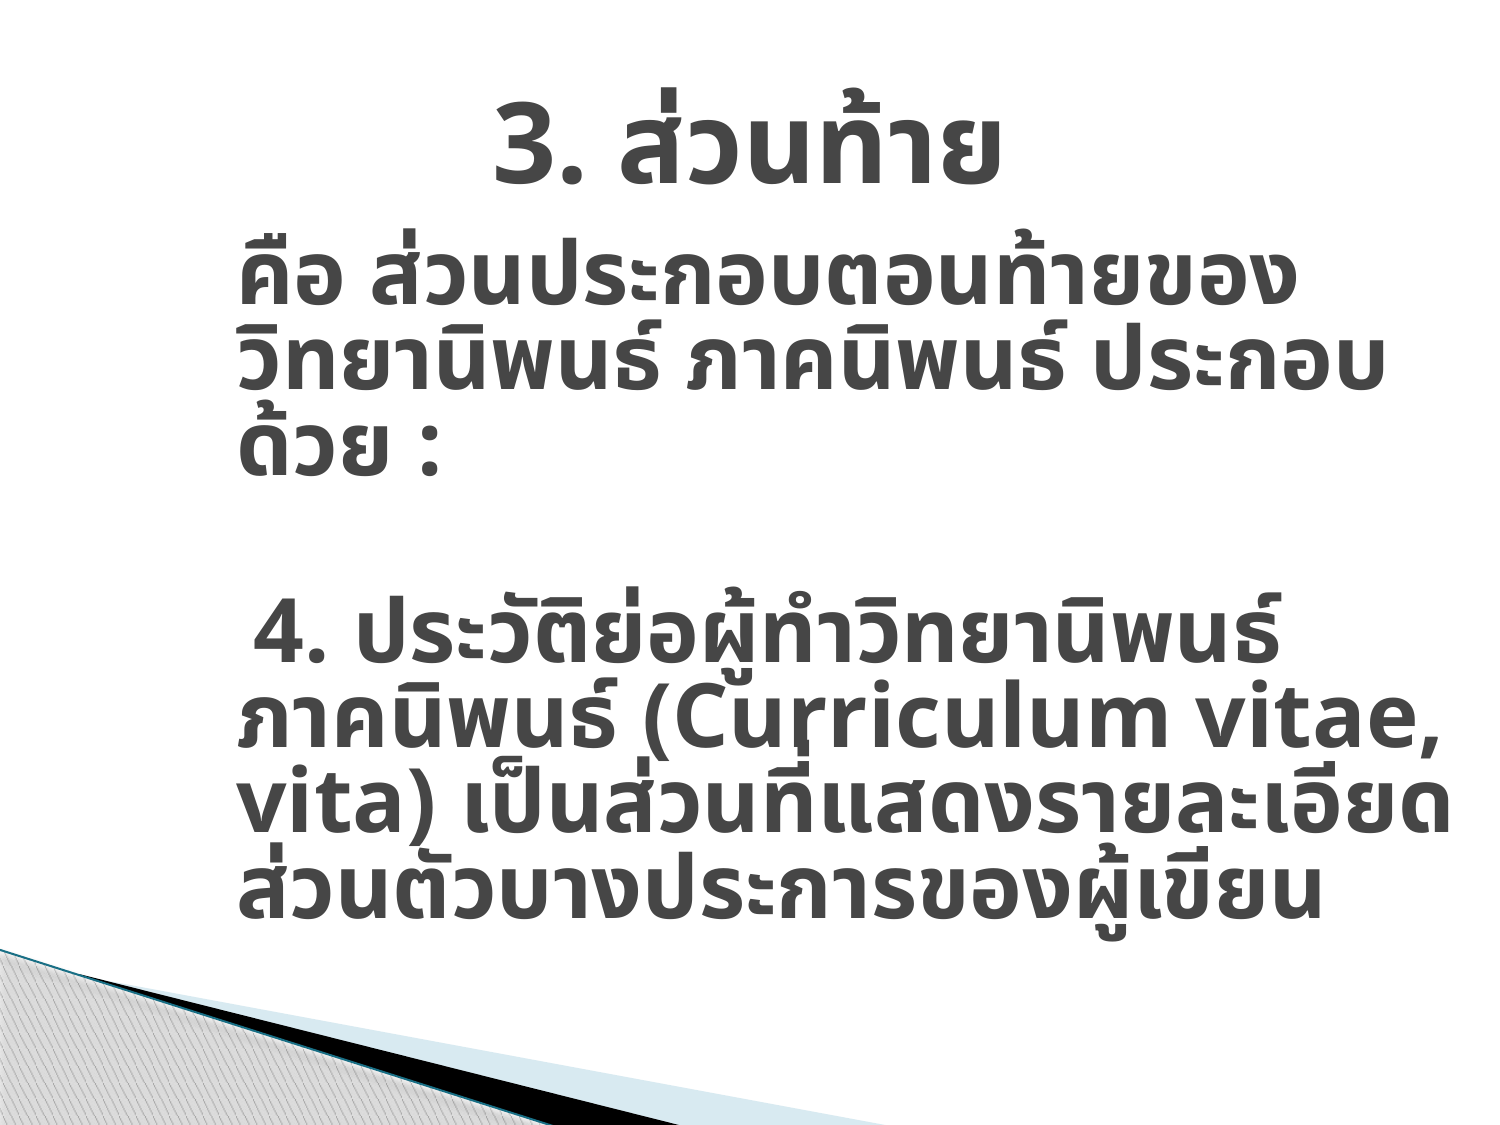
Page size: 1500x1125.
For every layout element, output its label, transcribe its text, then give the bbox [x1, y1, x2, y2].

title 3. ส่วนท้าย [75, 45, 1425, 233]
list คือ ส่วนประกอบตอนท้ายของวิทยานิพนธ์ ภาคนิพนธ์ ประกอบด้วย : 4. ประวัติย่อผู้ทำวิทยานิพนธ์ ภาคนิพนธ์ (Curriculum vitae, vita) เป็นส่วนที่แสดงรายละเอียดส่วนตัวบางประการของผู้เขียน [58, 228, 1477, 979]
